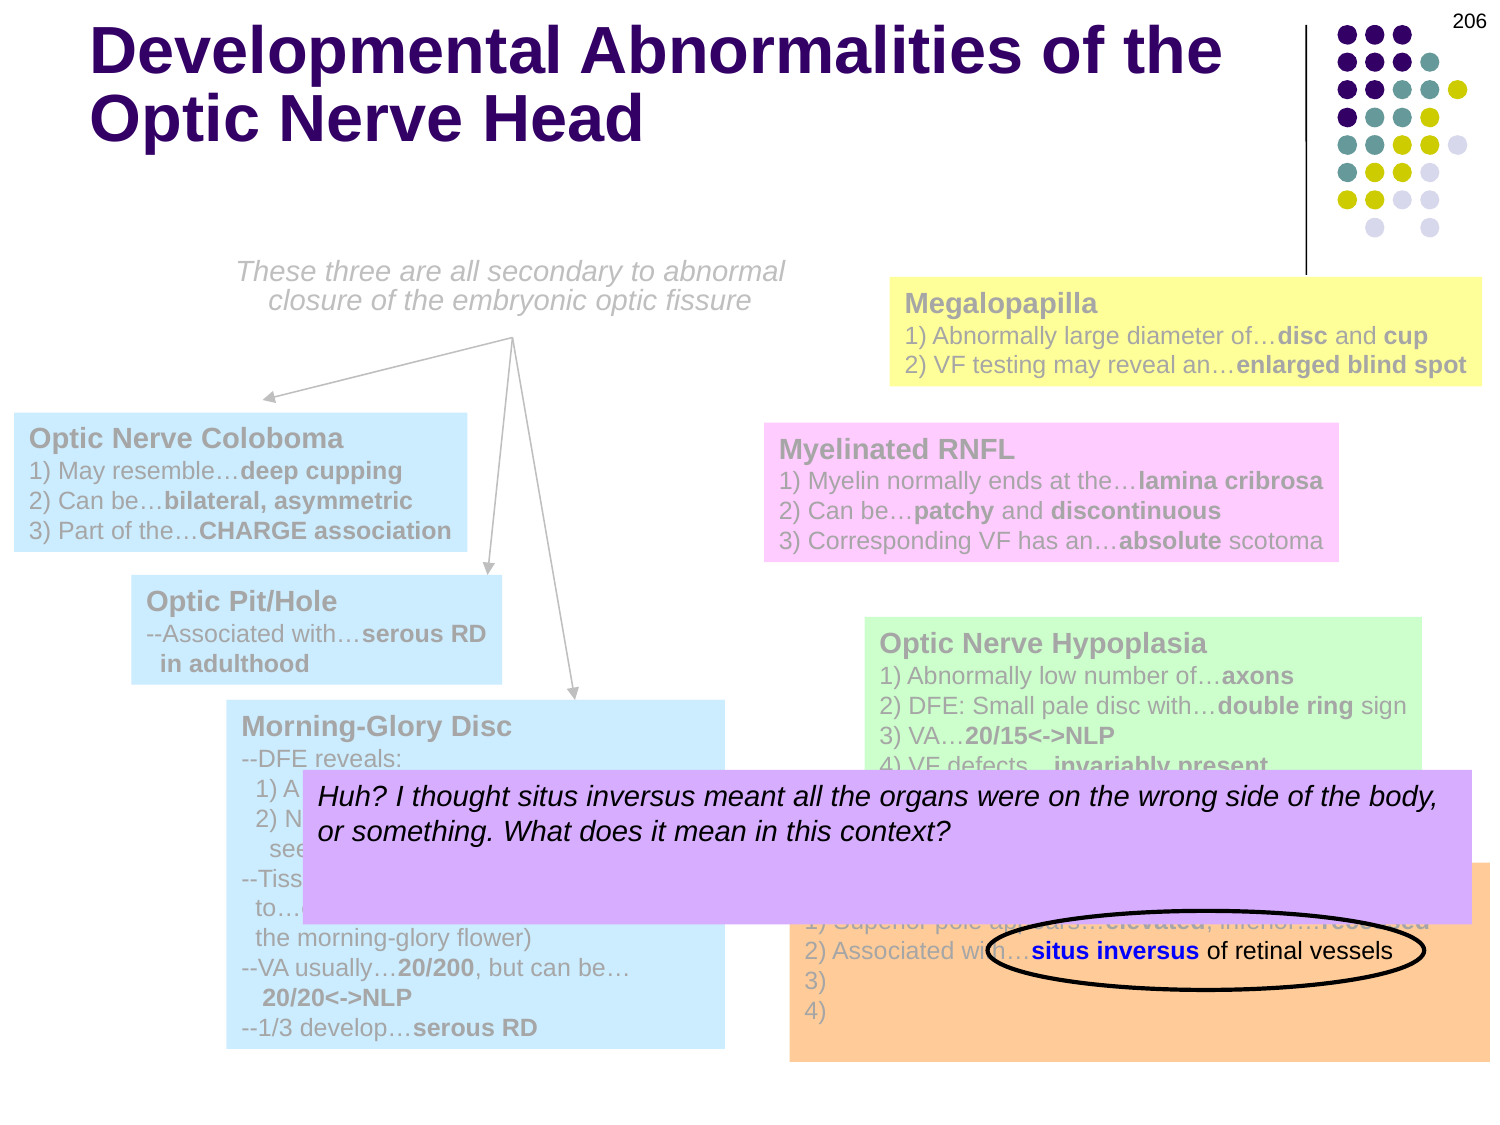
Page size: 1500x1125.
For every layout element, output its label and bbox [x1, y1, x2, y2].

text_box [14, 412, 468, 552]
text_box [764, 422, 1339, 563]
text_box [75, 20, 1313, 163]
text_box [220, 249, 801, 325]
text_box [889, 276, 1483, 387]
text_box [131, 337, 1490, 1062]
slide_number [1152, 0, 1500, 75]
